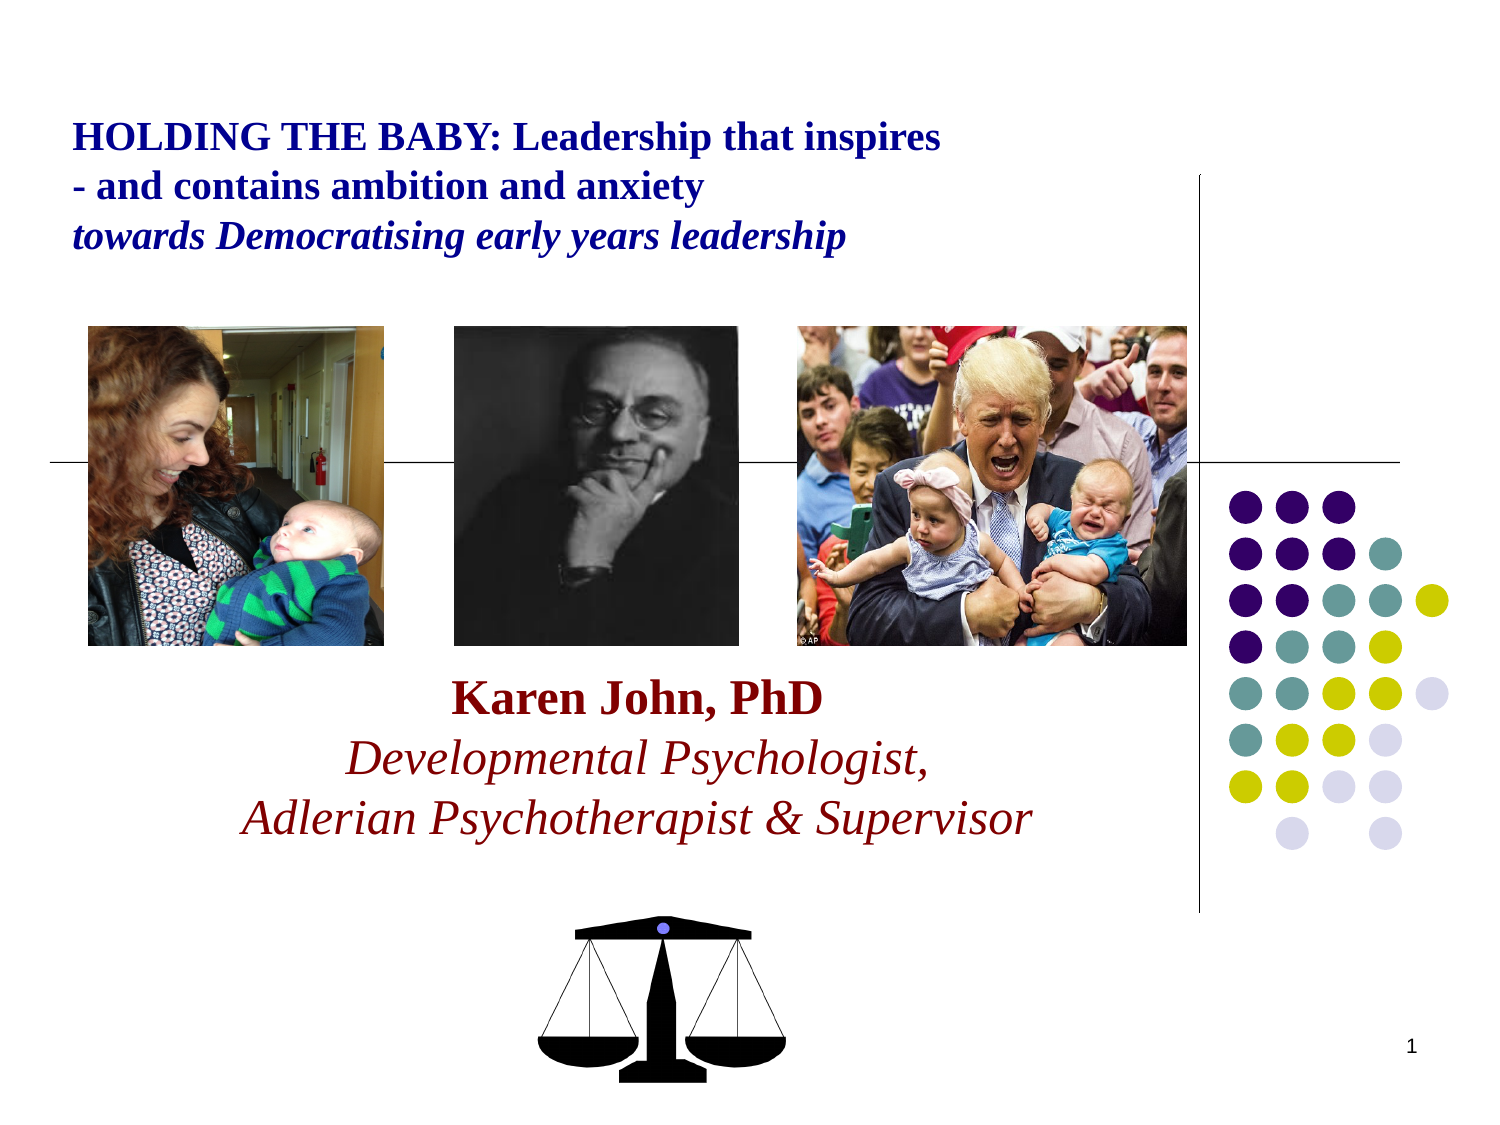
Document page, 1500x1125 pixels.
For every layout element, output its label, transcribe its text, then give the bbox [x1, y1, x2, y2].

picture [454, 325, 739, 646]
text_box 1 [1074, 1025, 1425, 1065]
picture [1031, 642, 1042, 646]
list Karen John, PhD Developmental Psychologist, Adlerian Psychotherapist & Supervisor [87, 656, 1188, 882]
picture [537, 916, 786, 1083]
picture [88, 325, 385, 646]
title HOLDING THE BABY: Leadership that inspires - and contains ambition and anxiety towards Democratising early years leadership [64, 101, 1365, 315]
picture [796, 325, 1188, 646]
